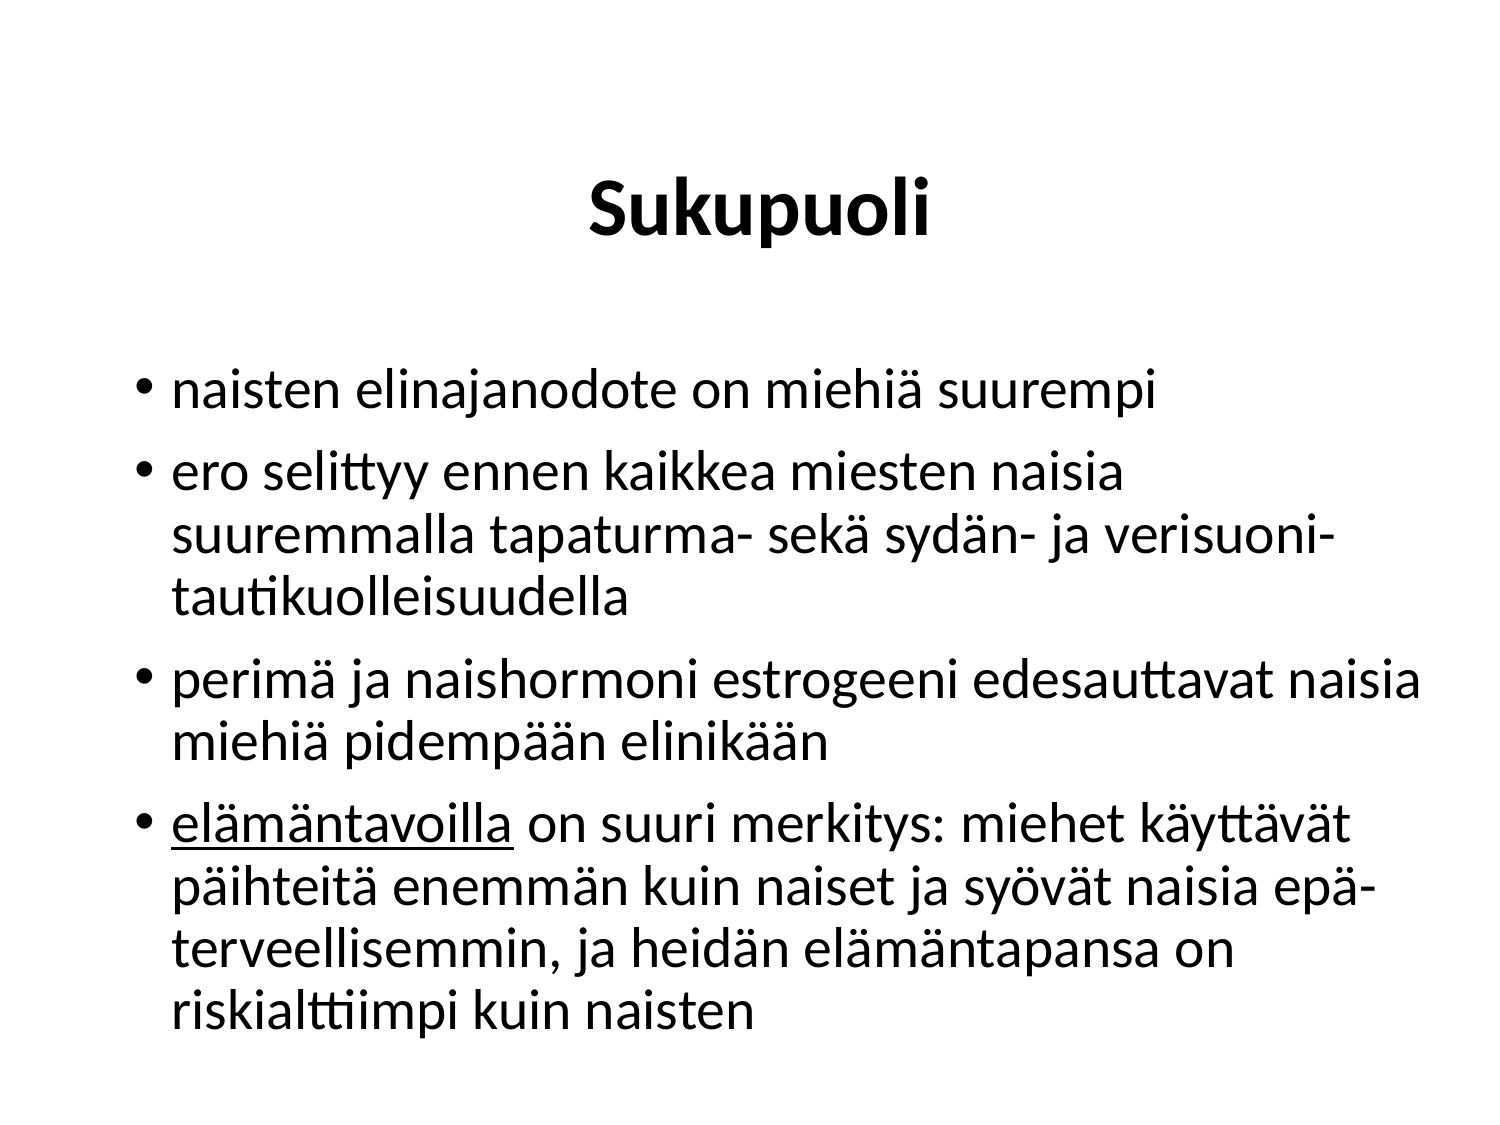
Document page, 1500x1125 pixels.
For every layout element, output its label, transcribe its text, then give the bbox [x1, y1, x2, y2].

list naisten elinajanodote on miehiä suurempi ero selittyy ennen kaikkea miesten naisia suuremmalla tapaturma- sekä sydän- ja verisuoni-tautikuolleisuudella perimä ja naishormoni estrogeeni edesauttavat naisia miehiä pidempään elinikään elämäntavoilla on suuri merkitys: miehet käyttävät päihteitä enemmän kuin naiset ja syövät naisia epä-terveellisemmin, ja heidän elämäntapansa on riskialttiimpi kuin naisten [119, 350, 1452, 1056]
title Sukupuoli [399, 122, 1122, 295]
